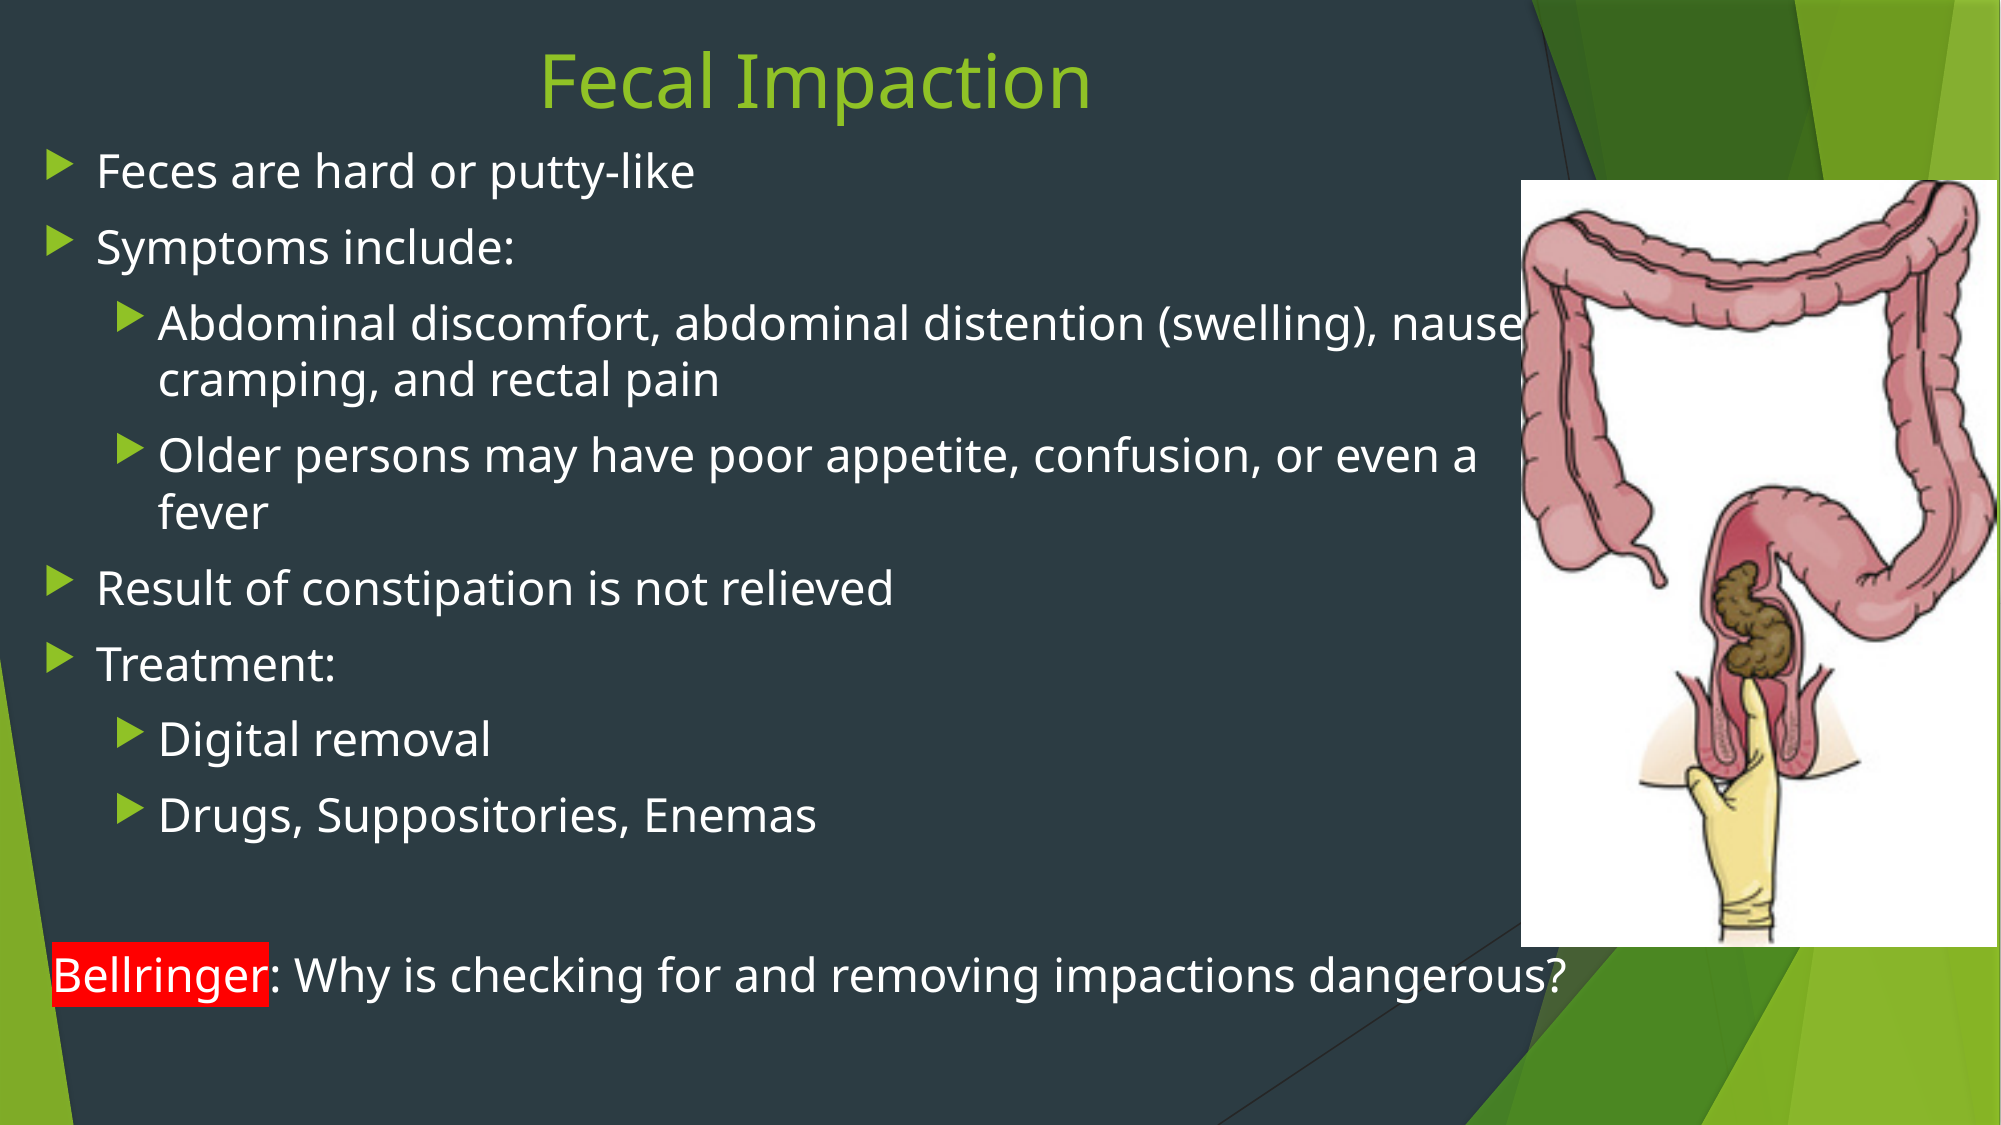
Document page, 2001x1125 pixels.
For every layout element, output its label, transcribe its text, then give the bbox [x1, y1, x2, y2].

picture [1520, 180, 1998, 948]
title Fecal Impaction [111, 25, 1522, 133]
list Feces are hard or putty-like Symptoms include: Abdominal discomfort, abdominal distention (swelling), nausea, cramping, and rectal pain Older persons may have poor appetite, confusion, or even a fever Result of constipation is not relieved Treatment: Digital removal Drugs, Suppositories, Enemas Bellringer: Why is checking for and removing impactions dangerous? [28, 133, 1605, 1059]
